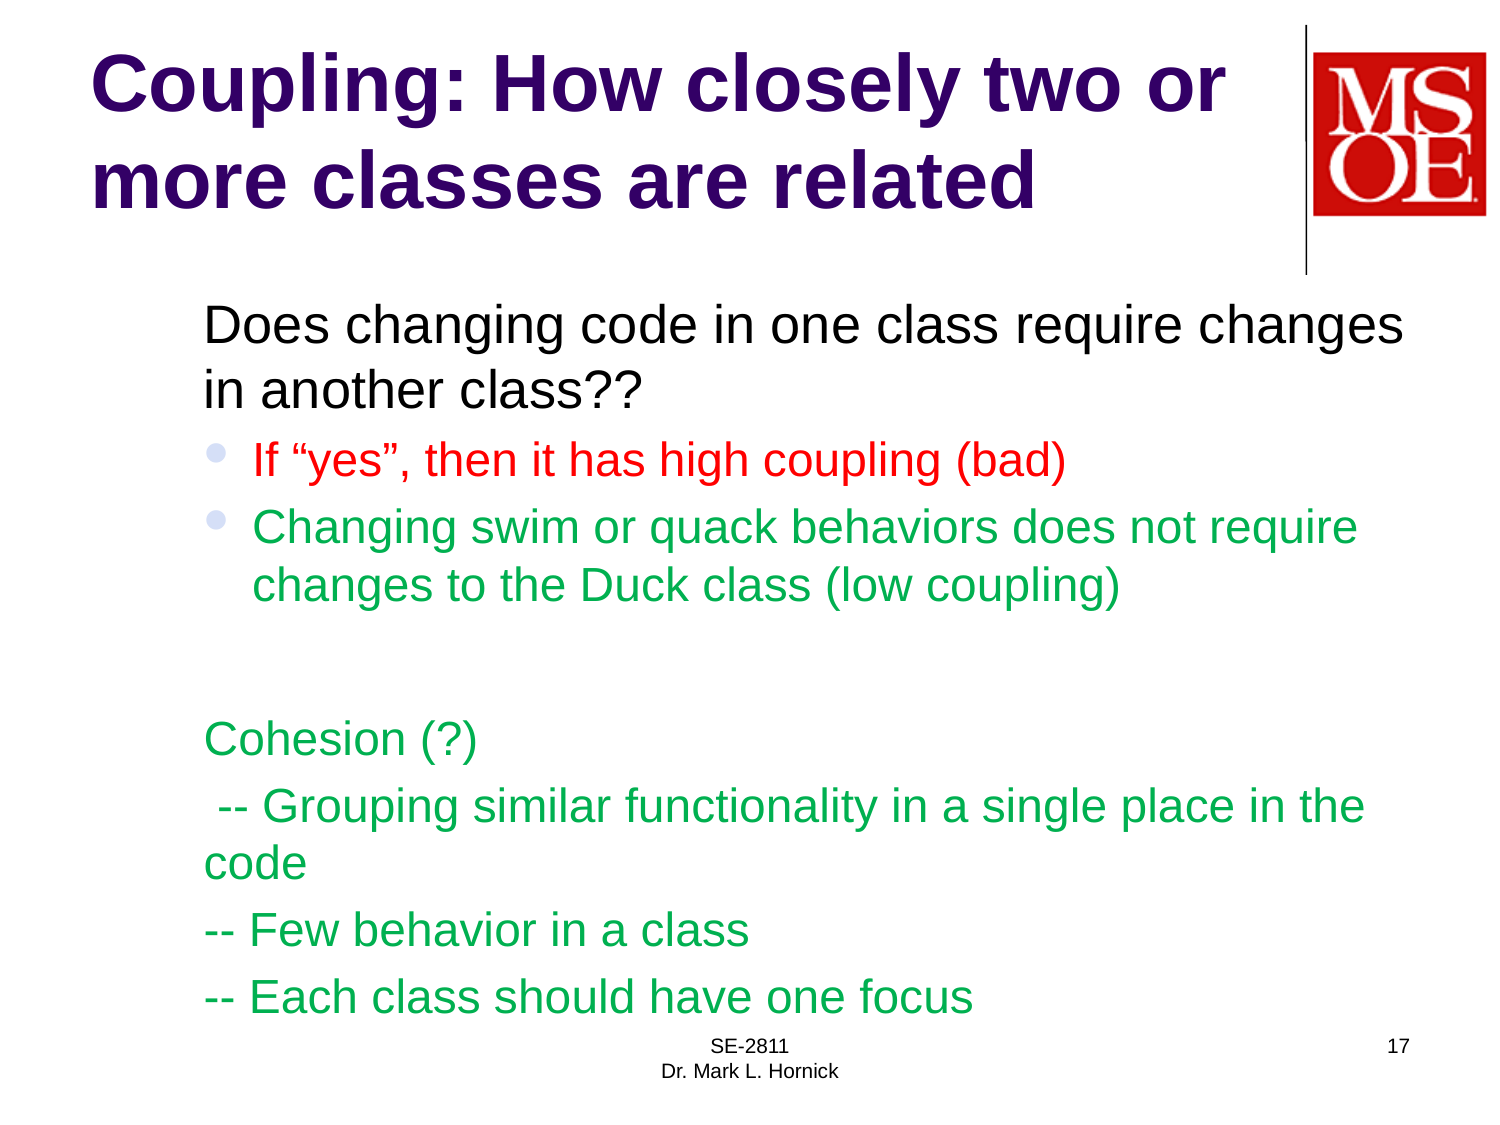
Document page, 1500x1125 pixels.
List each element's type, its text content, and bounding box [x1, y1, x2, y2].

title Coupling: How closely two or more classes are related [74, 19, 1313, 233]
list Does changing code in one class require changes in another class?? If “yes”, then it has high coupling (bad) Changing swim or quack behaviors does not require changes to the Duck class (low coupling) Cohesion (?) -- Grouping similar functionality in a single place in the code -- Few behavior in a class -- Each class should have one focus [74, 281, 1426, 1006]
slide_number 17 [1074, 1024, 1426, 1101]
picture [1313, 37, 1488, 232]
footer SE-2811 Dr. Mark L. Hornick [512, 1024, 988, 1101]
